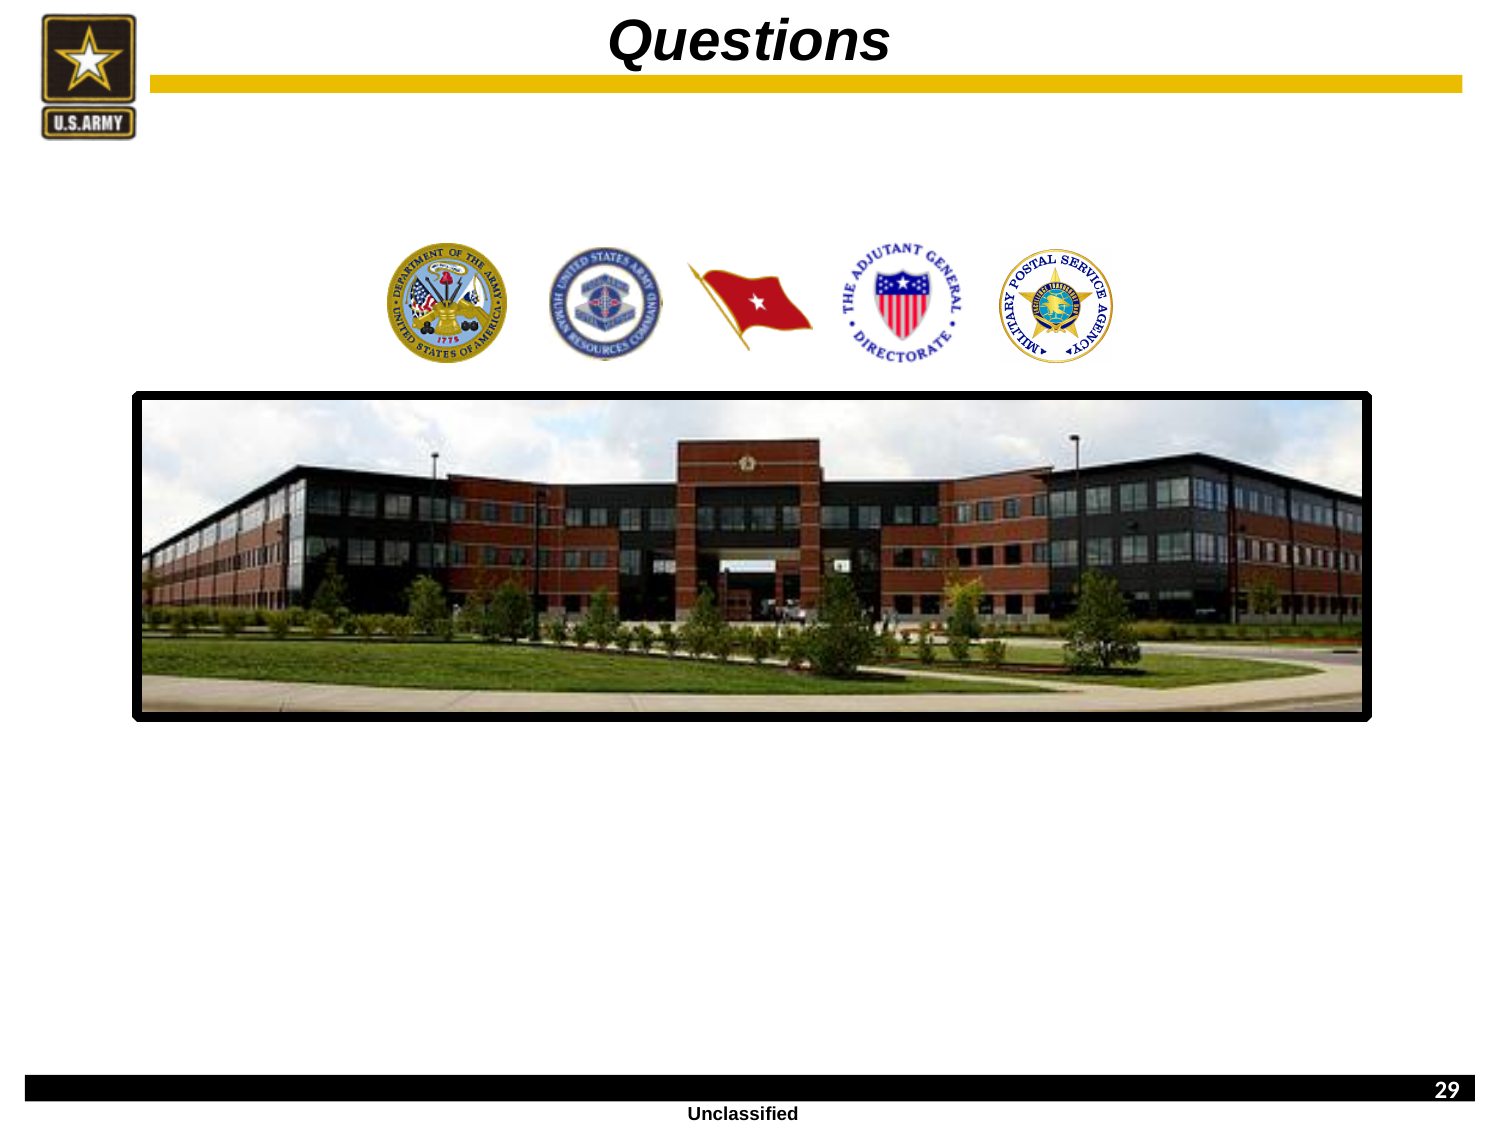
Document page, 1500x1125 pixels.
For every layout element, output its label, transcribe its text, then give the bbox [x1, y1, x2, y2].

picture [549, 247, 663, 361]
picture [687, 262, 813, 351]
picture [837, 237, 976, 380]
picture [141, 399, 1363, 713]
text_box Questions [0, 0, 1500, 75]
picture [37, 75, 148, 141]
picture [999, 249, 1113, 363]
picture [387, 243, 507, 363]
